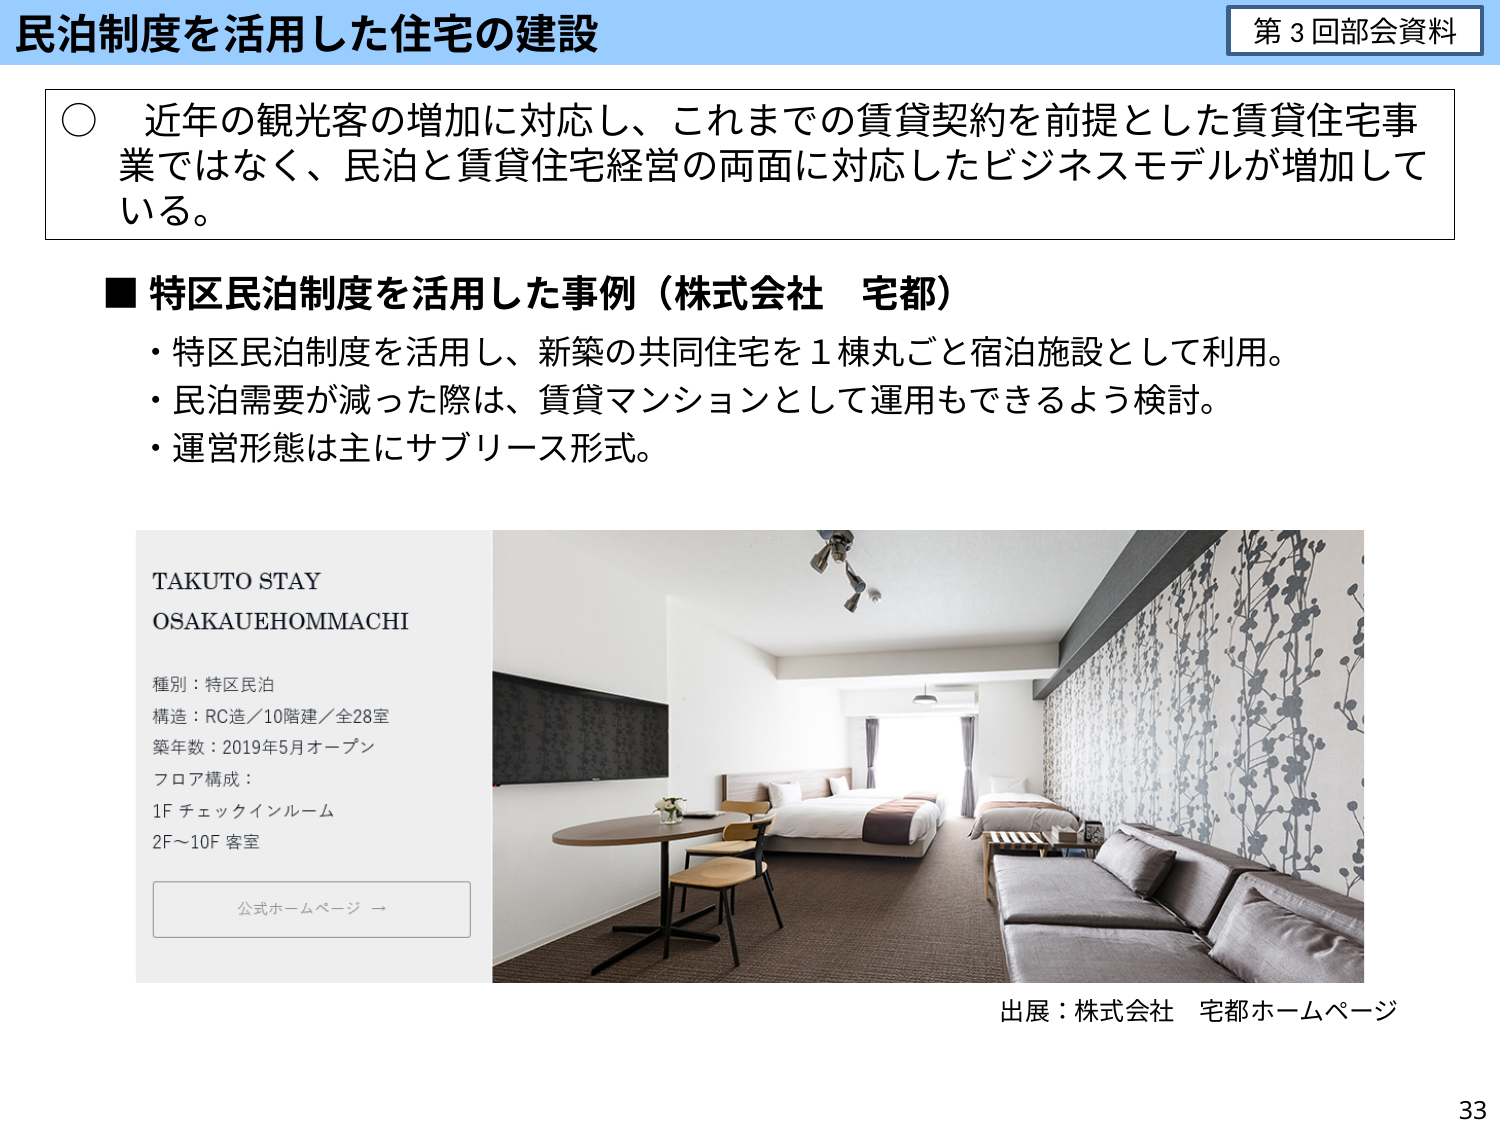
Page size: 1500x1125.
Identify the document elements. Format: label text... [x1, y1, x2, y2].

text_box 出展：株式会社 宅都ホームページ [985, 988, 1472, 1033]
text_box 第3回部会資料 [1226, 5, 1484, 56]
text_box 民泊制度を活用した住宅の建設 [0, 0, 1500, 65]
text_box ■特区民泊制度を活用した事例（株式会社 宅都） [86, 266, 1283, 318]
text_box 33 [1446, 1094, 1500, 1125]
text_box ・特区民泊制度を活用し、新築の共同住宅を１棟丸ごと宿泊施設として利用。 ・民泊需要が減った際は、賃貸マンションとして運用もできるよう検討。 ・運営形態は主にサブリース形式。 [124, 315, 1449, 475]
picture [135, 530, 1365, 983]
text_box ○ 近年の観光客の増加に対応し、これまでの賃貸契約を前提とした賃貸住宅事業ではなく、民泊と賃貸住宅経営の両面に対応したビジネスモデルが増加している。 [45, 89, 1455, 240]
